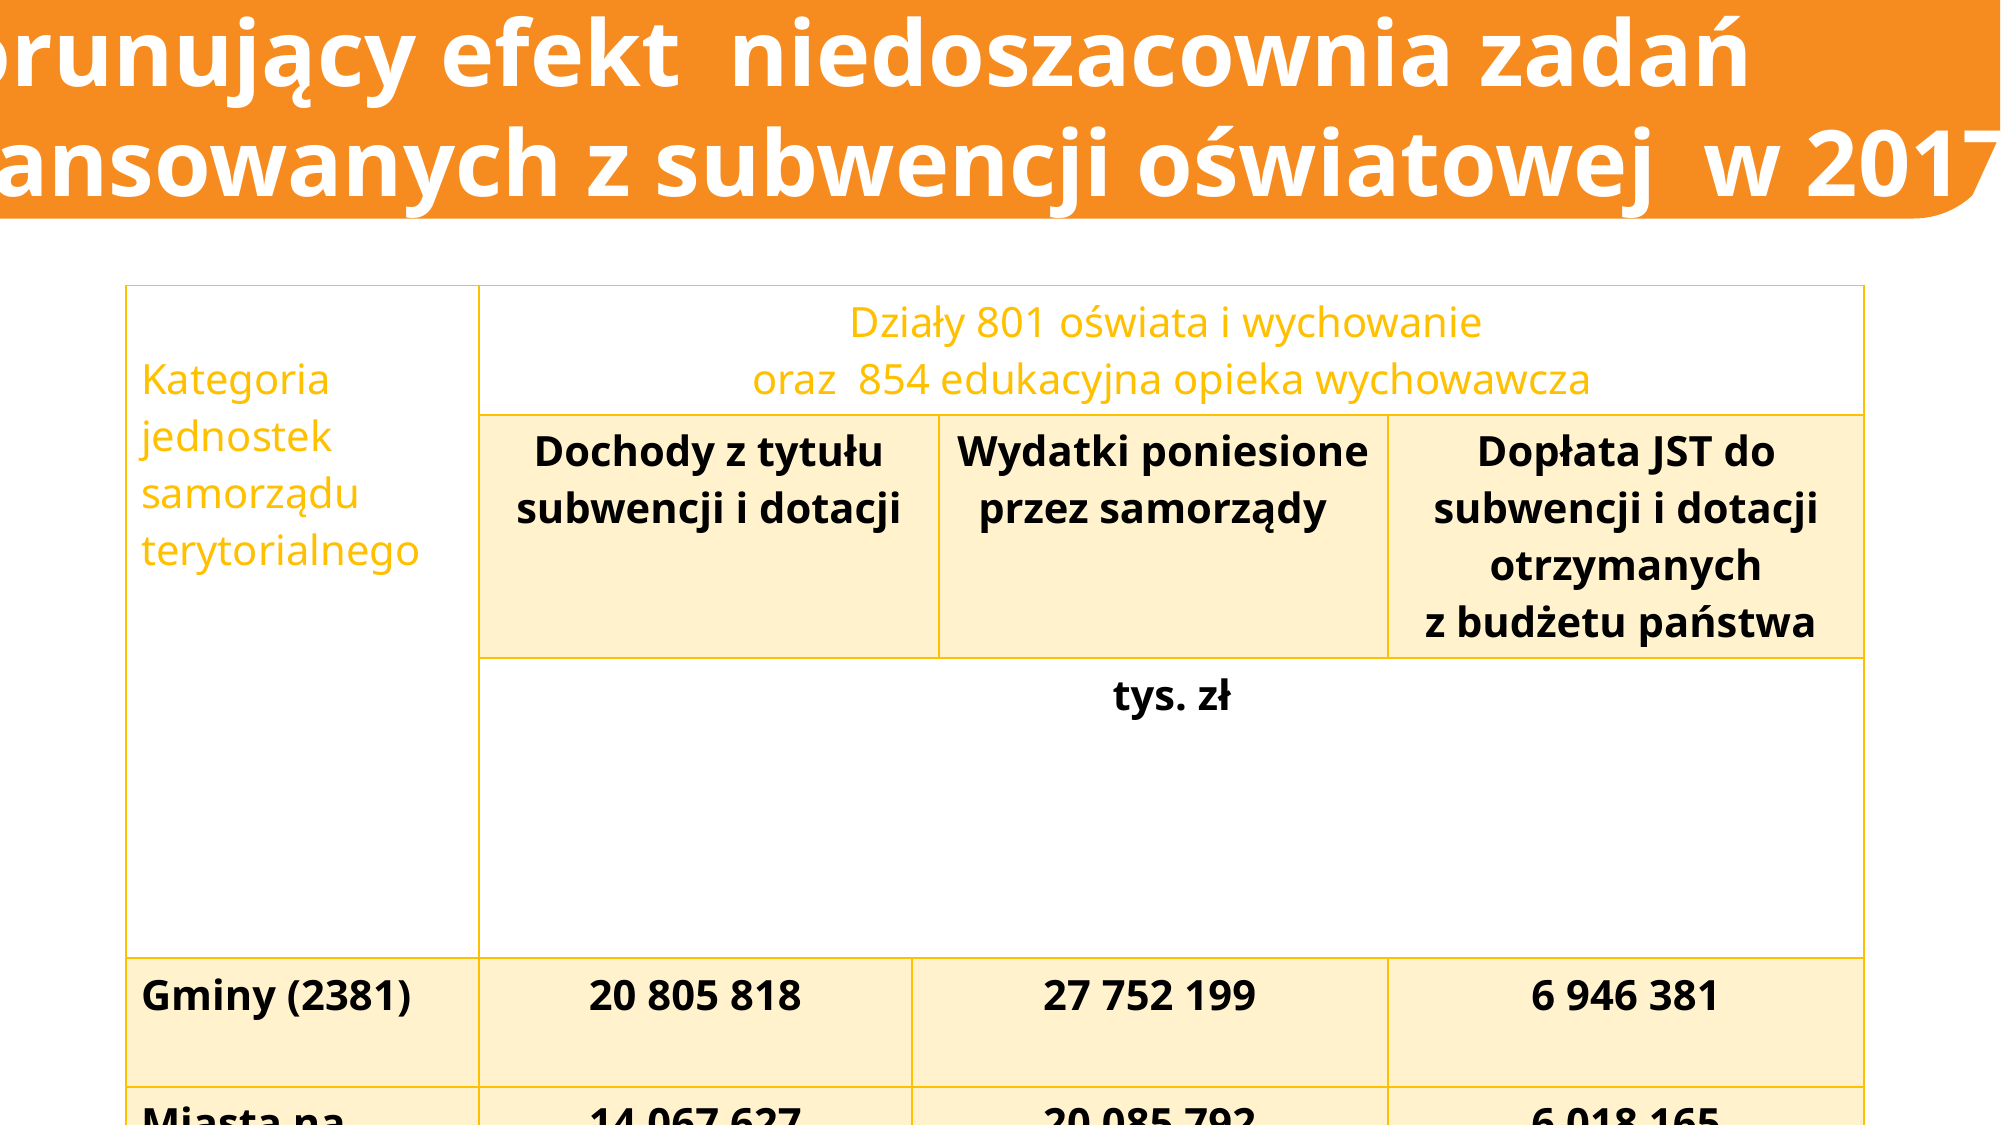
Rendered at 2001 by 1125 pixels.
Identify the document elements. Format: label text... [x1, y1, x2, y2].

table_cell 6 946 381 [1389, 959, 1863, 1086]
table_cell Wydatki poniesione przez samorządy [940, 416, 1387, 657]
table_cell tys. zł [480, 659, 1863, 957]
table_header Działy 801 oświata i wychowanie oraz 854 edukacyjna opieka wychowawcza [480, 286, 1863, 414]
table_cell 20 085 792 [913, 1088, 1387, 1125]
table_header Kategoria jednostek samorządu terytorialnego [127, 286, 478, 957]
table_cell 14 067 627 [480, 1088, 911, 1125]
table_cell Miasta na prawach powiatu (66) [127, 1088, 478, 1125]
text_box Piorunujący efekt niedoszacownia zadań finansowanych z subwencji oświatowej w 2017r. [0, 0, 2000, 222]
table_cell 27 752 199 [913, 959, 1387, 1086]
table_cell 20 805 818 [480, 959, 911, 1086]
table_cell Dochody z tytułu subwencji i dotacji [480, 416, 938, 657]
table_cell Gminy (2381) [127, 959, 478, 1086]
table_cell 6 018 165 [1389, 1088, 1863, 1125]
table_cell Dopłata JST do subwencji i dotacji otrzymanych z budżetu państwa [1389, 416, 1863, 657]
